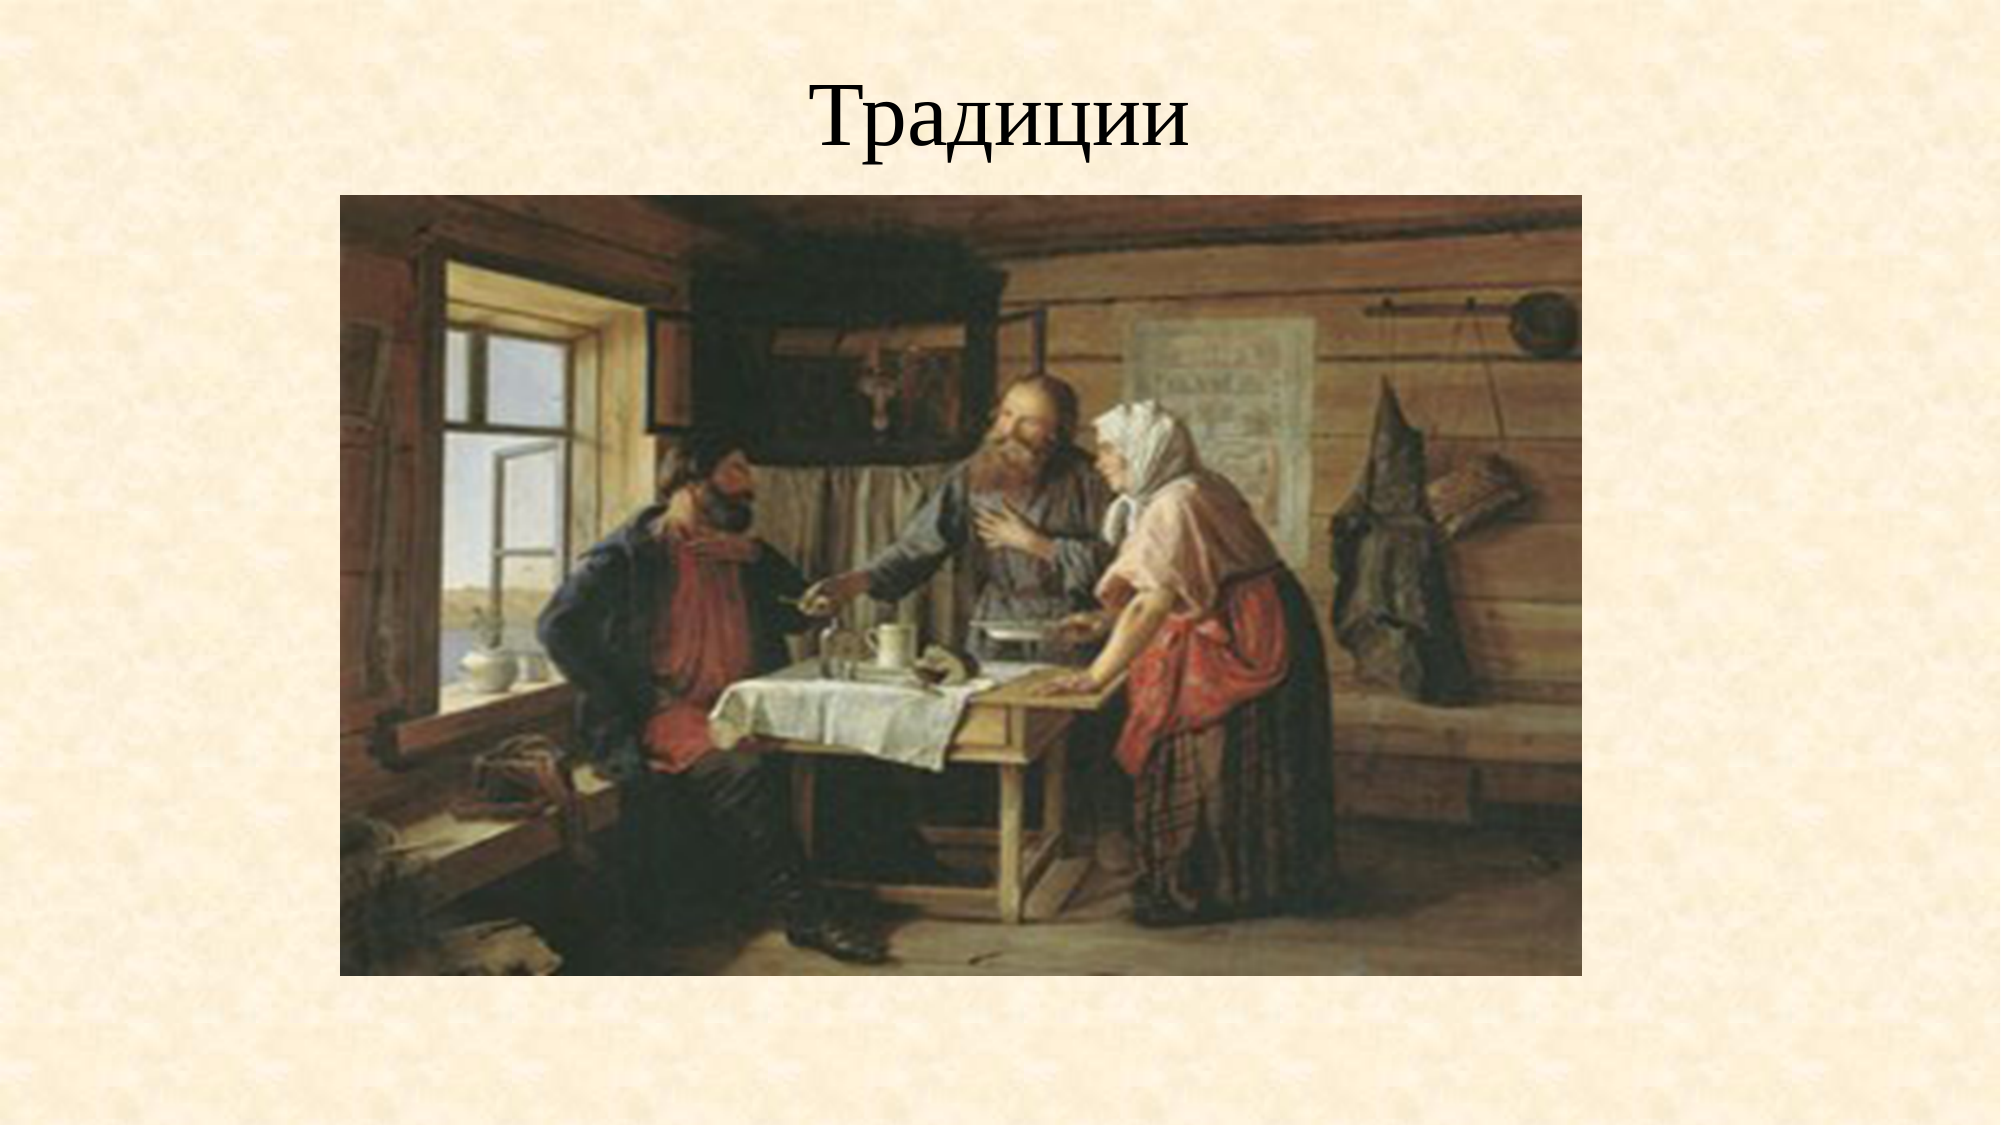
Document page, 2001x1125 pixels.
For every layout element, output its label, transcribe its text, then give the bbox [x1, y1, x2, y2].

picture [0, 0, 2001, 1125]
title Традиции [137, 59, 1863, 158]
